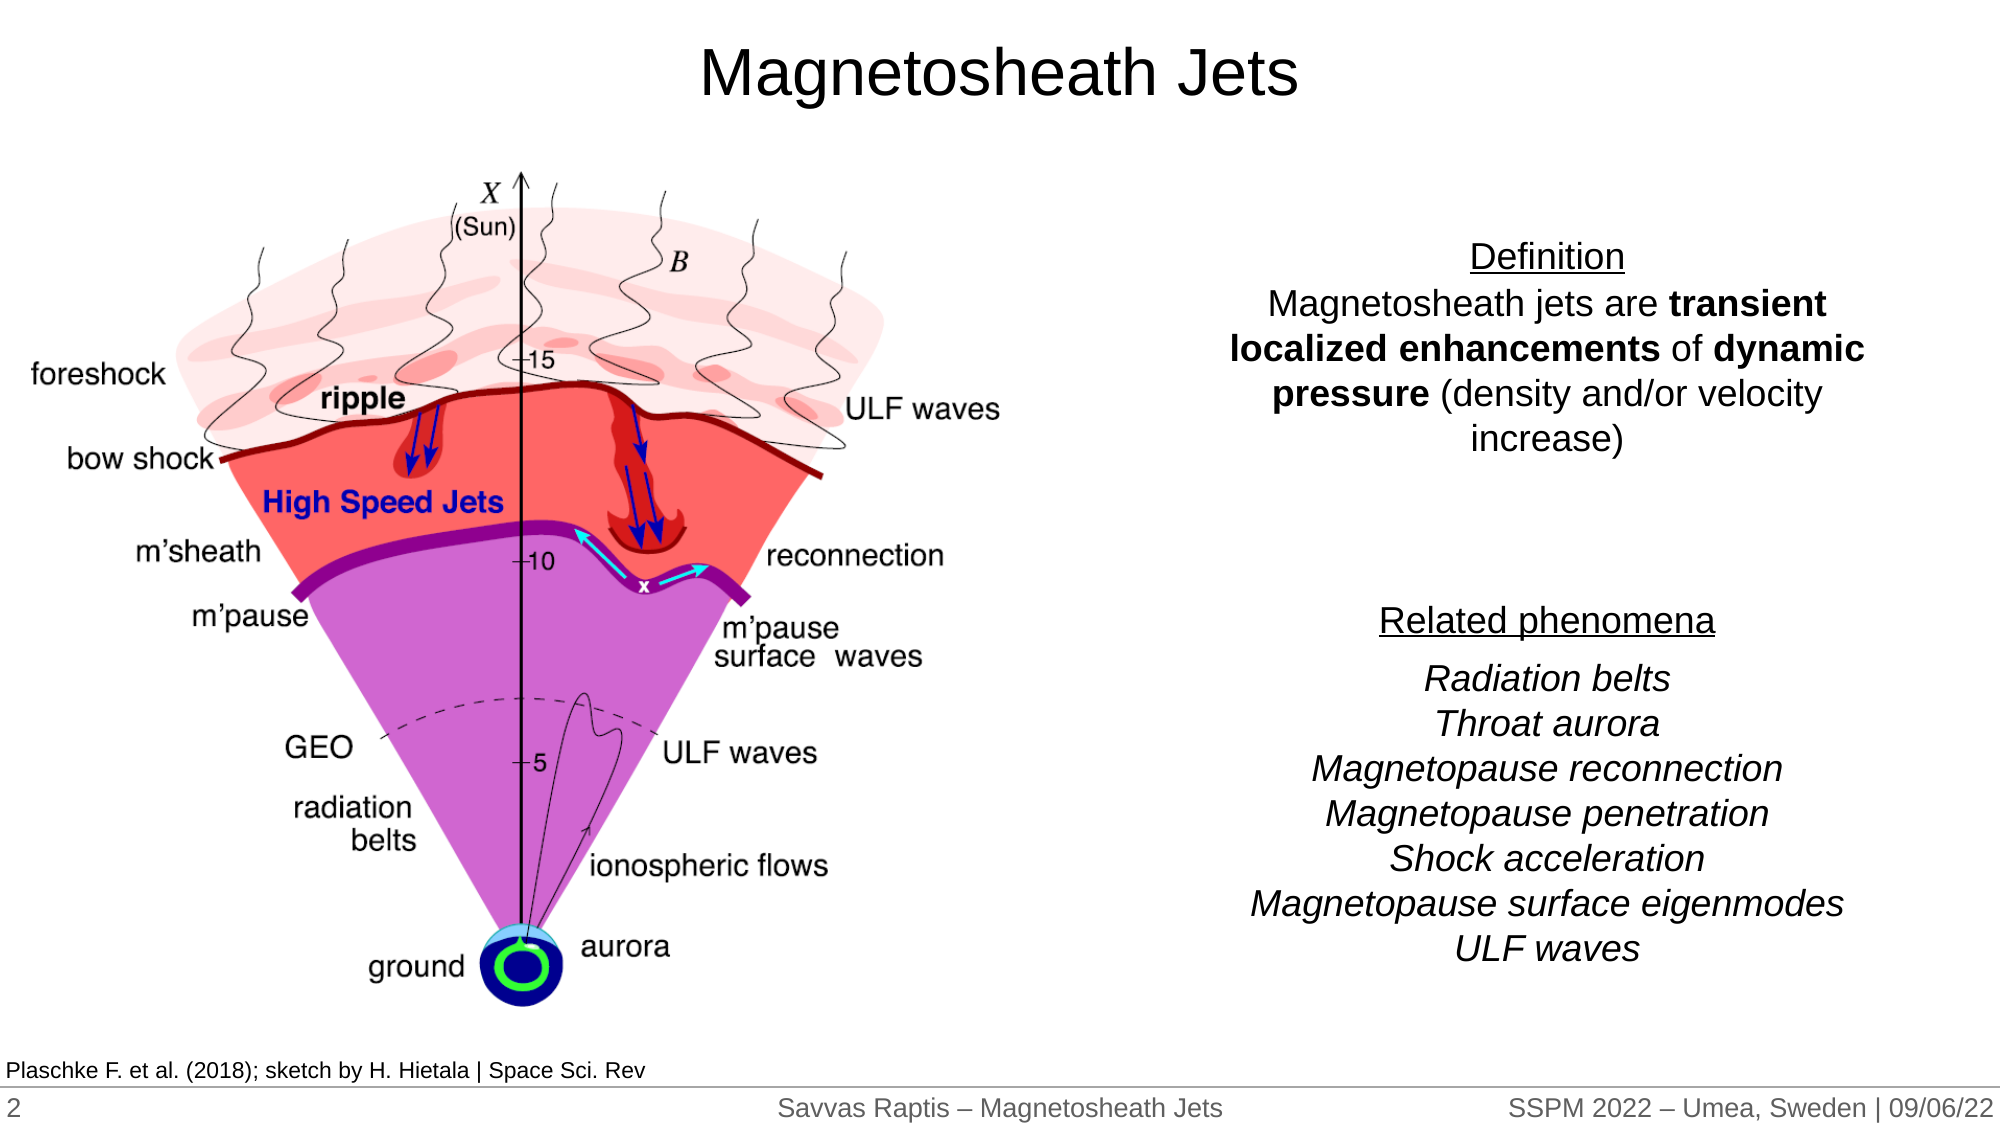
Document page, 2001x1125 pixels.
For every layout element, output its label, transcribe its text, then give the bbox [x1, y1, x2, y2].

text_box Plaschke F. et al. (2018); sketch by H. Hietala | Space Sci. Rev [0, 1048, 673, 1091]
text_box Magnetosheath jets are transient localized enhancements of dynamic pressure (density and/or velocity increase) [1176, 271, 1919, 511]
text_box Definition [1454, 224, 1641, 285]
text_box Radiation belts Throat aurora Magnetopause reconnection Magnetopause penetration Shock acceleration Magnetopause surface eigenmodes ULF waves [1176, 646, 1919, 977]
text_box Related phenomena [1364, 588, 1731, 649]
title Magnetosheath Jets [94, 7, 1906, 130]
picture [30, 171, 1000, 1007]
